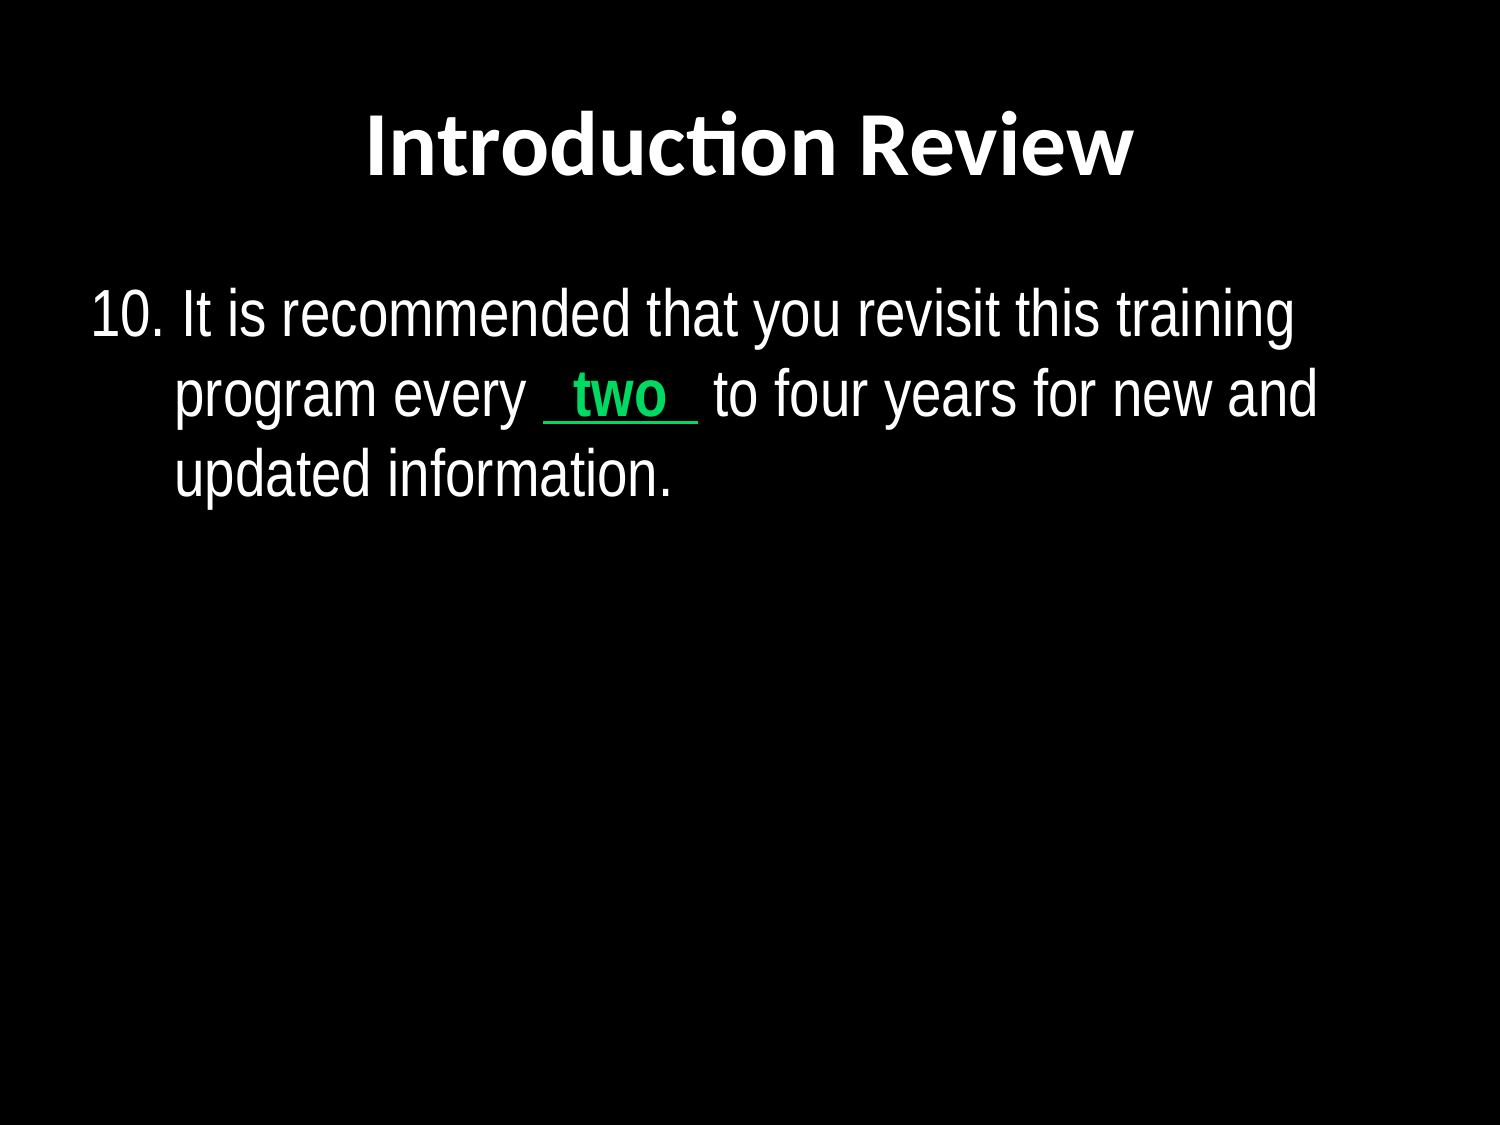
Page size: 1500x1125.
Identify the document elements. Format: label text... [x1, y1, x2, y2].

title Introduction Review [75, 45, 1425, 233]
list 10. It is recommended that you revisit this training program every two to four years for new and updated information. [75, 262, 1425, 1005]
